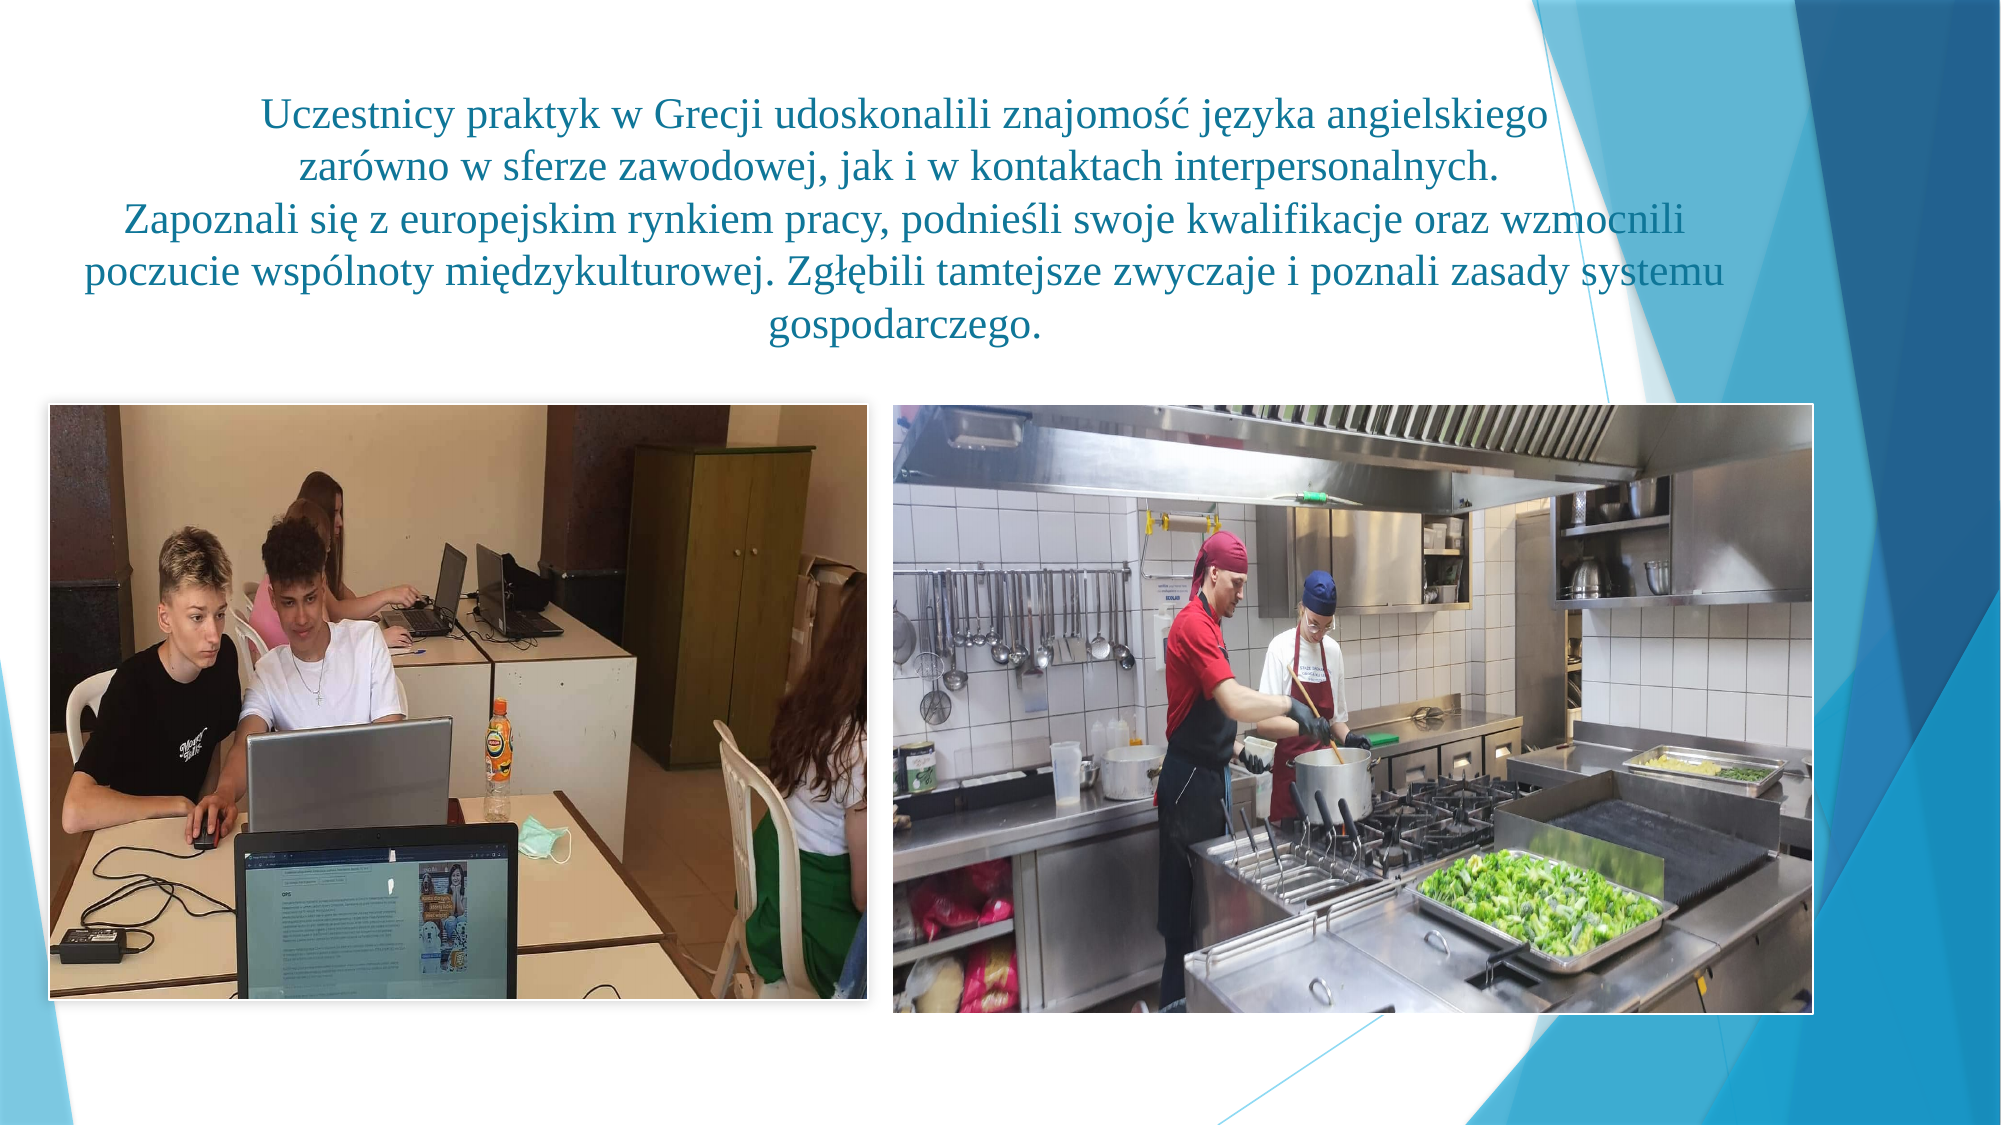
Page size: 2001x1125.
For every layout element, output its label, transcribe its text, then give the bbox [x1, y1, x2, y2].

title Uczestnicy praktyk w Grecji udoskonalili znajomość języka angielskiego zarówno w sferze zawodowej, jak i w kontaktach interpersonalnych. Zapoznali się z europejskim rynkiem pracy, podnieśli swoje kwalifikacje oraz wzmocnili poczucie wspólnoty międzykulturowej. Zgłębili tamtejsze zwyczaje i poznali zasady systemu gospodarczego. [49, 76, 1761, 399]
picture [892, 404, 1813, 1014]
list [49, 404, 868, 1000]
